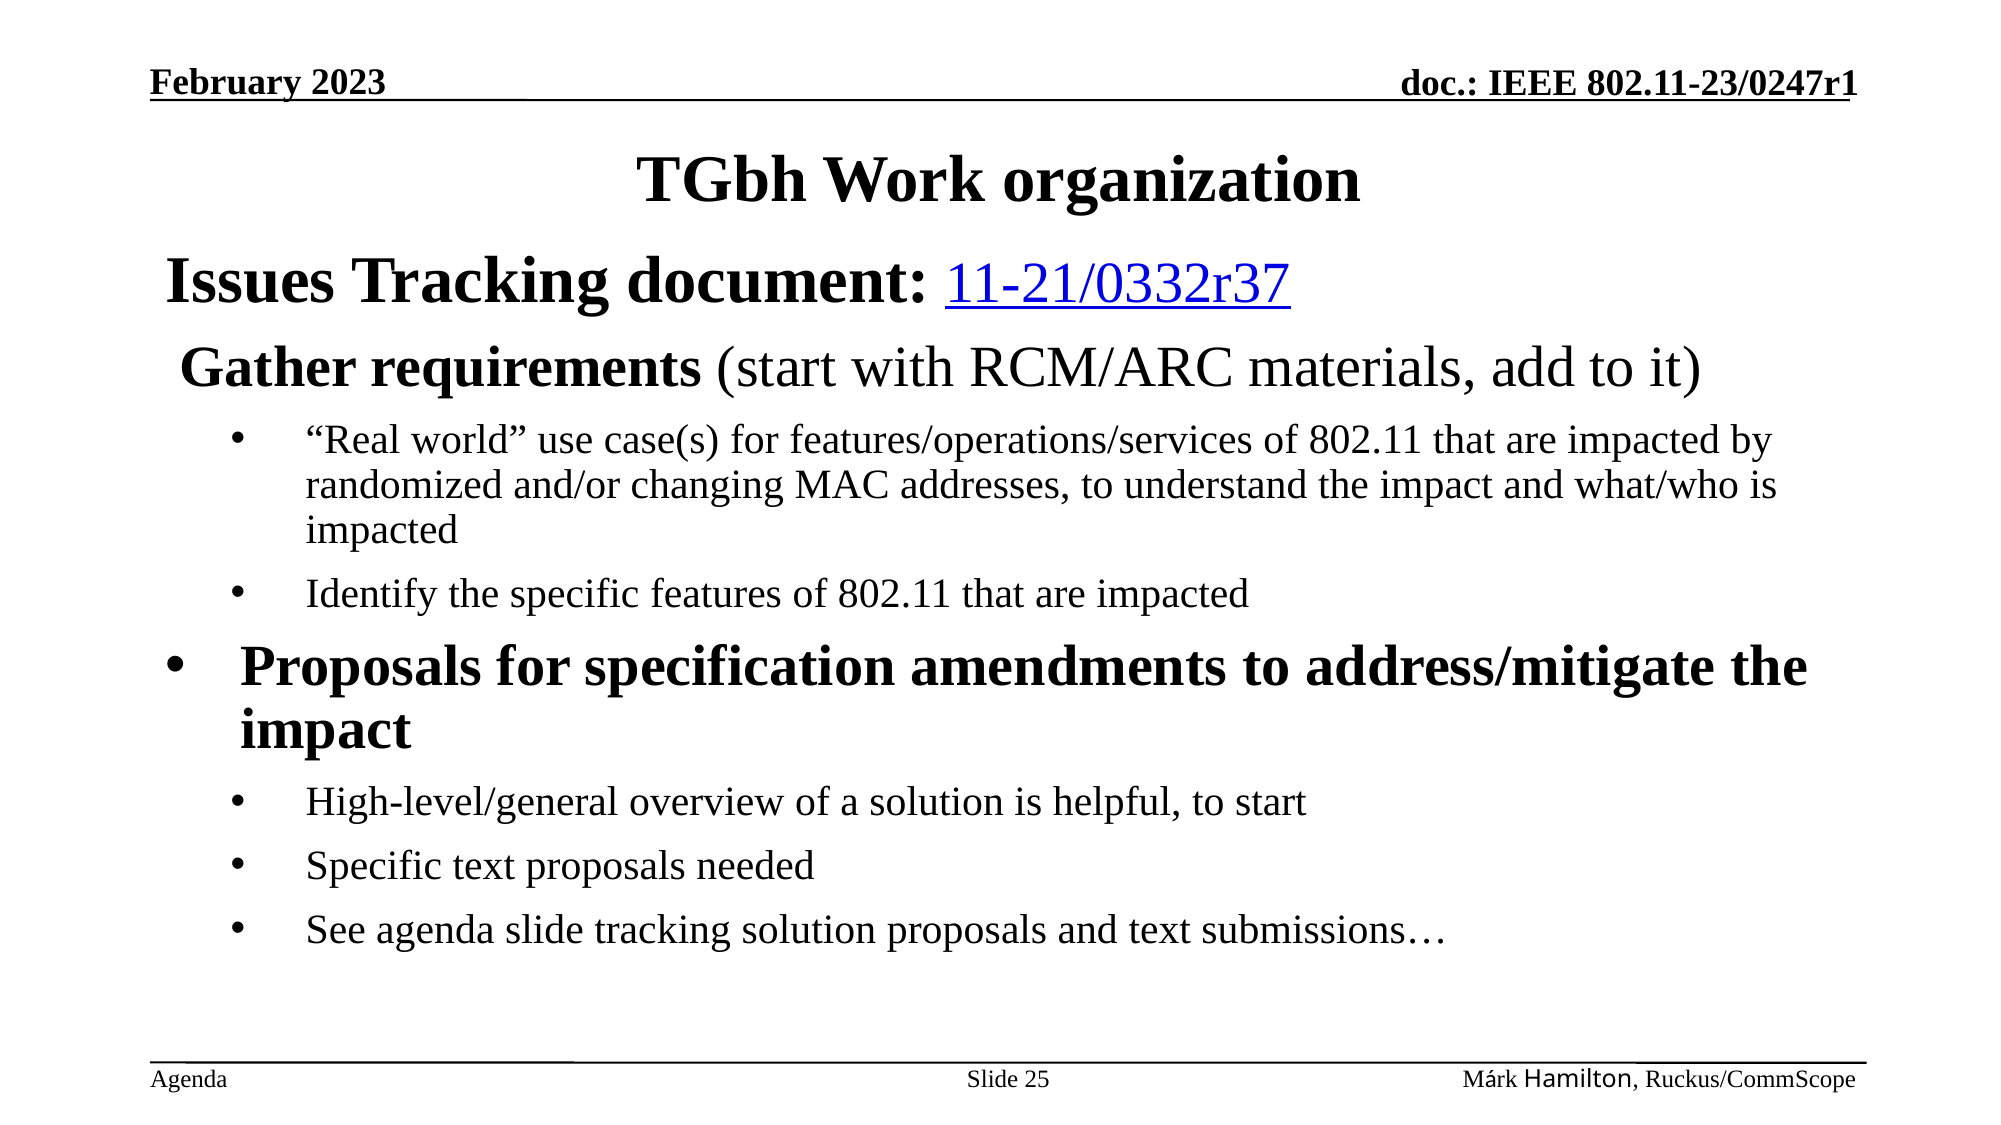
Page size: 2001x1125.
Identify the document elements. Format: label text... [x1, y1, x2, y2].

title TGbh Work organization [149, 112, 1850, 237]
slide_number Slide 25 [950, 1061, 1067, 1123]
list Issues Tracking document: 11-21/0332r37 Gather requirements (start with RCM/ARC materials, add to it) “Real world” use case(s) for features/operations/services of 802.11 that are impacted by randomized and/or changing MAC addresses, to understand the impact and what/who is impacted Identify the specific features of 802.11 that are impacted Proposals for specification amendments to address/mitigate the impact High-level/general overview of a solution is helpful, to start Specific text proposals needed See agenda slide tracking solution proposals and text submissions… [149, 237, 1850, 913]
